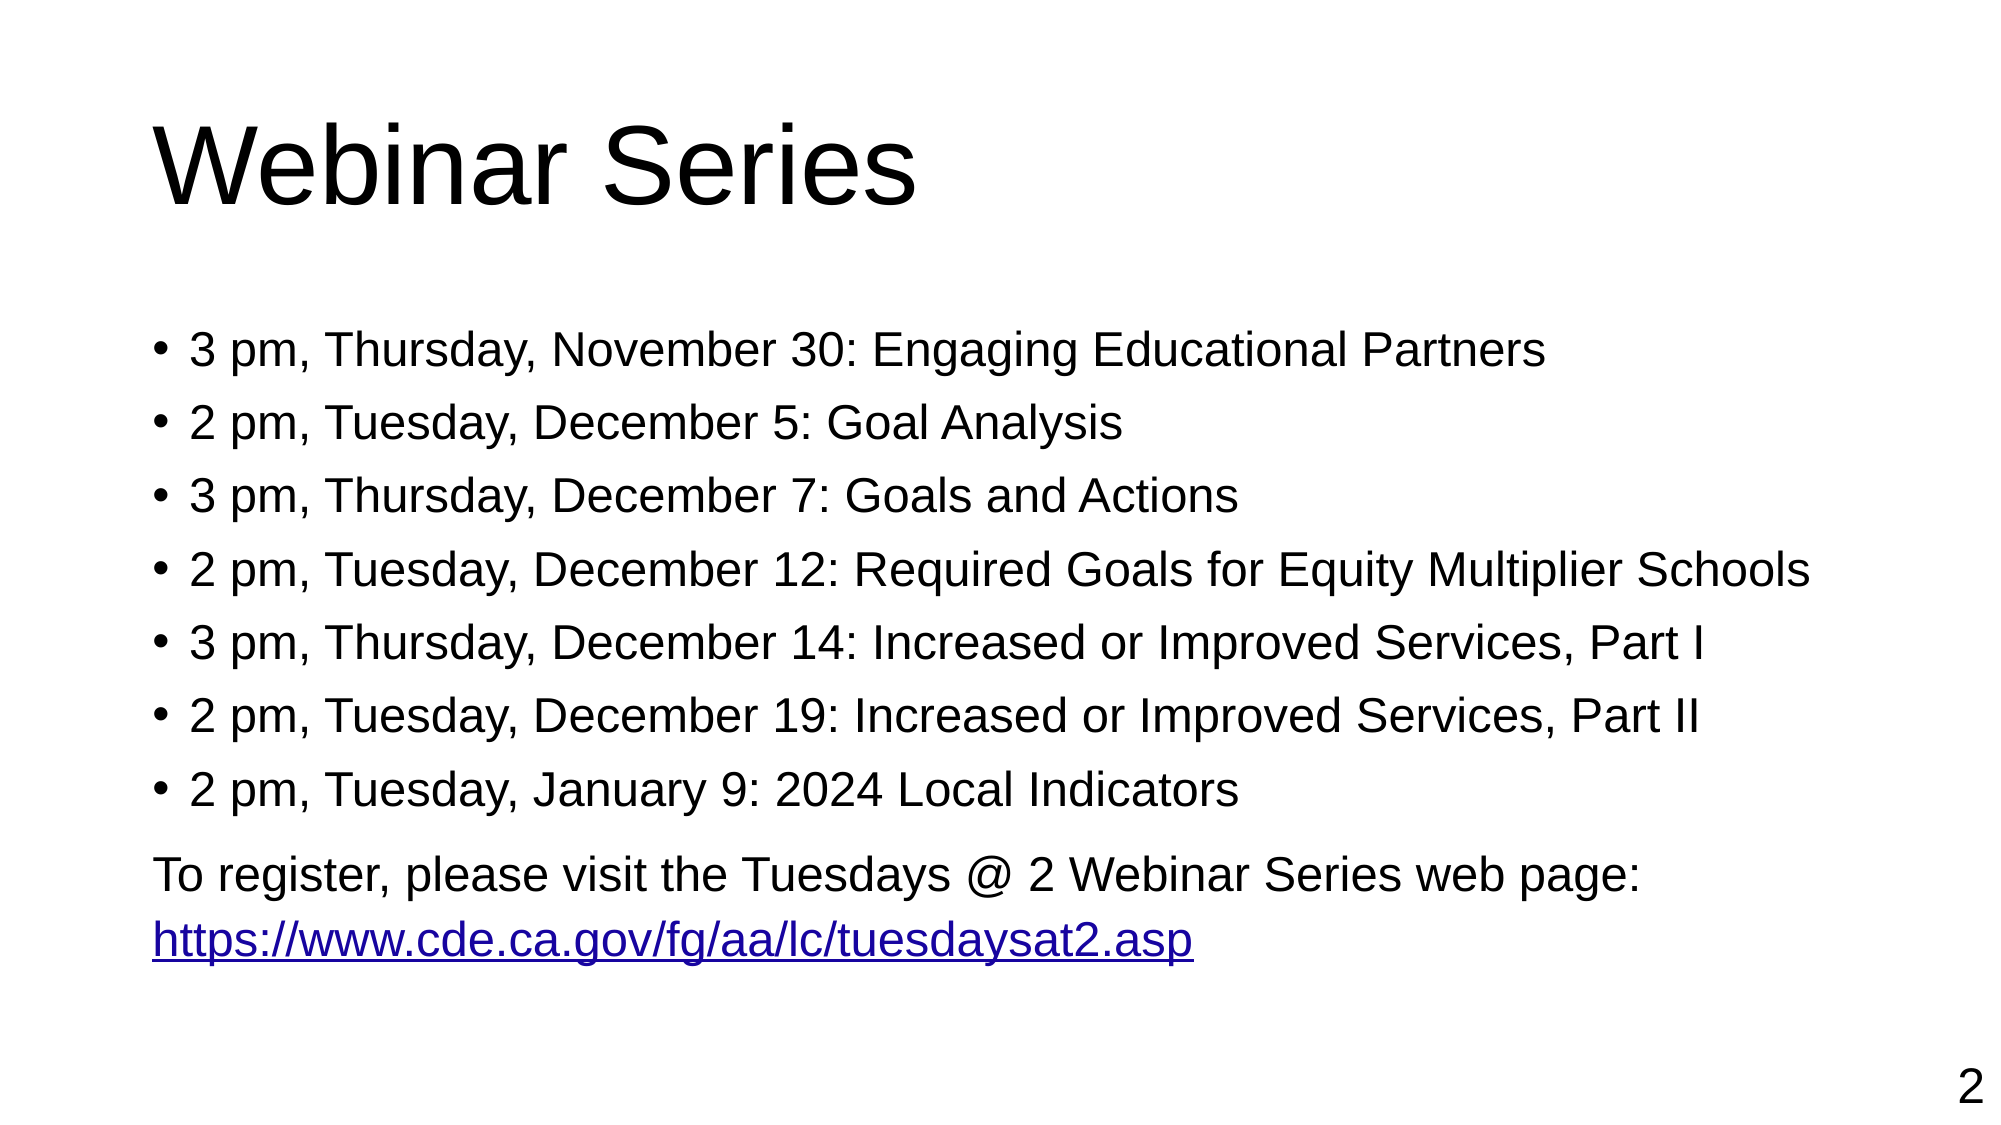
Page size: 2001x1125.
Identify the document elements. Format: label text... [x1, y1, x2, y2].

title Webinar Series [137, 59, 1863, 278]
slide_number 2 [1550, 1053, 2000, 1113]
list 3 pm, Thursday, November 30: Engaging Educational Partners 2 pm, Tuesday, December 5: Goal Analysis 3 pm, Thursday, December 7: Goals and Actions 2 pm, Tuesday, December 12: Required Goals for Equity Multiplier Schools 3 pm, Thursday, December 14: Increased or Improved Services, Part I 2 pm, Tuesday, December 19: Increased or Improved Services, Part II 2 pm, Tuesday, January 9: 2024 Local Indicators To register, please visit the Tuesdays @ 2 Webinar Series web page: https://www.cde.ca.gov/fg/aa/lc/tuesdaysat2.asp [137, 316, 1863, 1014]
